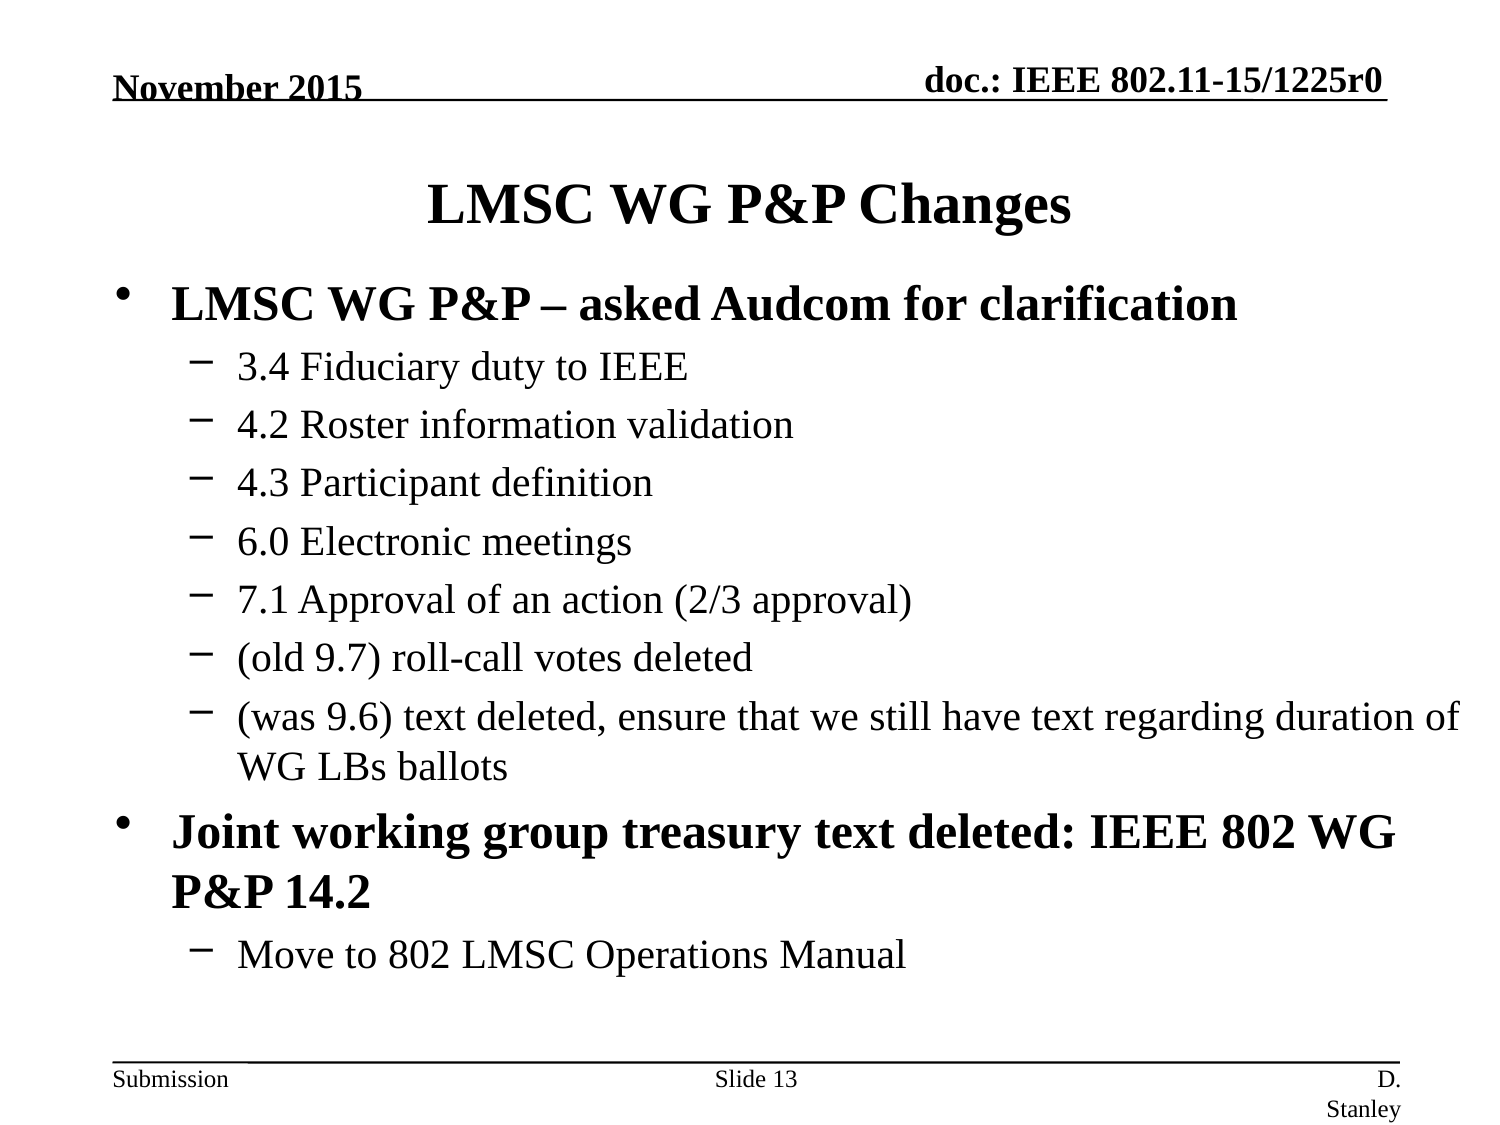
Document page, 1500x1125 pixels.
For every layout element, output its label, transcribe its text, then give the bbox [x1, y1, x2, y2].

footer D. Stanley HPE-Aruba [1324, 1061, 1402, 1093]
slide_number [112, 62, 401, 109]
list LMSC WG P&P – asked Audcom for clarification 3.4 Fiduciary duty to IEEE 4.2 Roster information validation 4.3 Participant definition 6.0 Electronic meetings 7.1 Approval of an action (2/3 approval) (old 9.7) roll-call votes deleted (was 9.6) text deleted, ensure that we still have text regarding duration of WG LBs ballots Joint working group treasury text deleted: IEEE 802 WG P&P 14.2 Move to 802 LMSC Operations Manual [99, 262, 1488, 1038]
title LMSC WG P&P Changes [24, 112, 1476, 288]
slide_number Slide 13 [712, 1061, 800, 1093]
